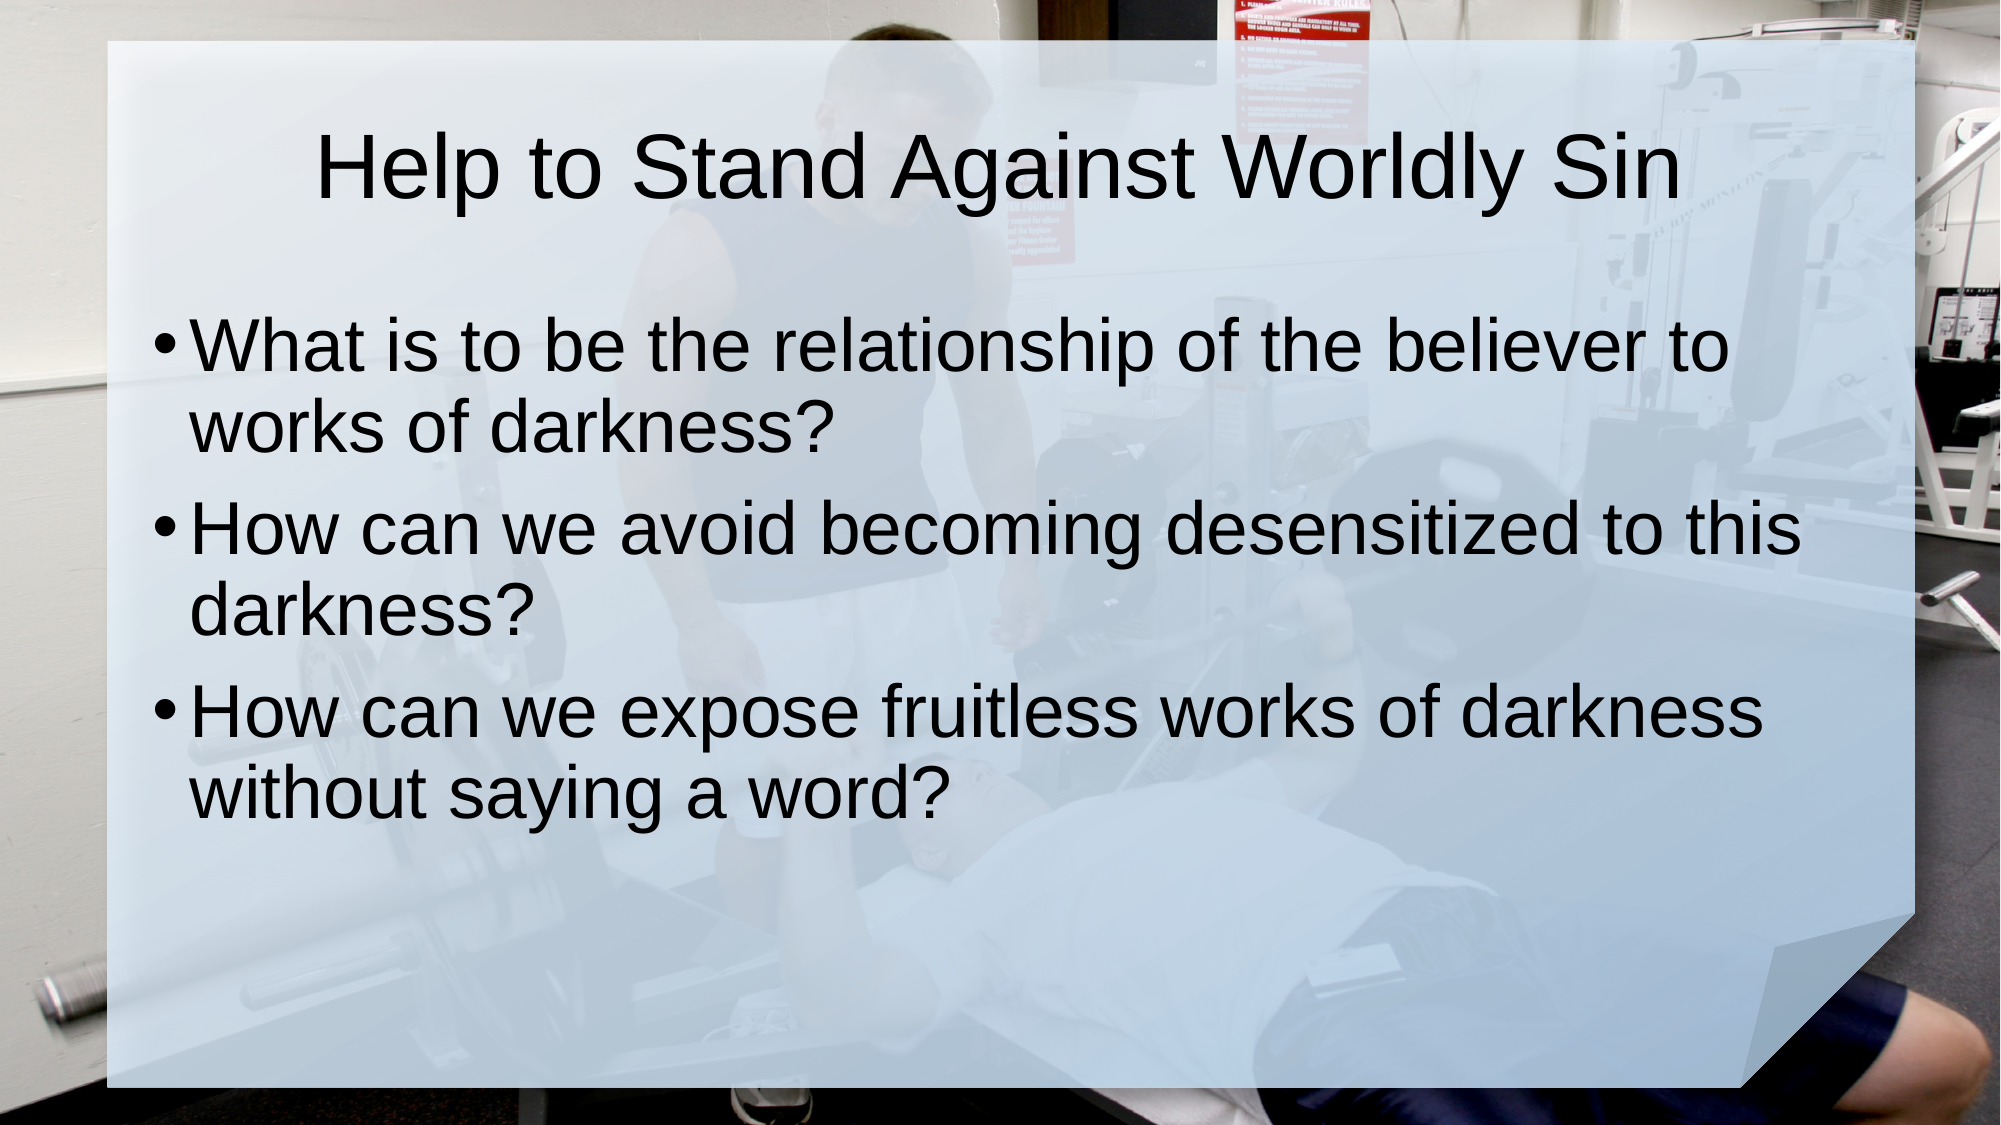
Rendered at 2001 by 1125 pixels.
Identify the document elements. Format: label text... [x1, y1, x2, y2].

title Help to Stand Against Worldly Sin [137, 59, 1863, 278]
picture [0, 0, 2001, 1125]
list What is to be the relationship of the believer to works of darkness? How can we avoid becoming desensitized to this darkness? How can we expose fruitless works of darkness without saying a word? [137, 299, 1863, 1014]
